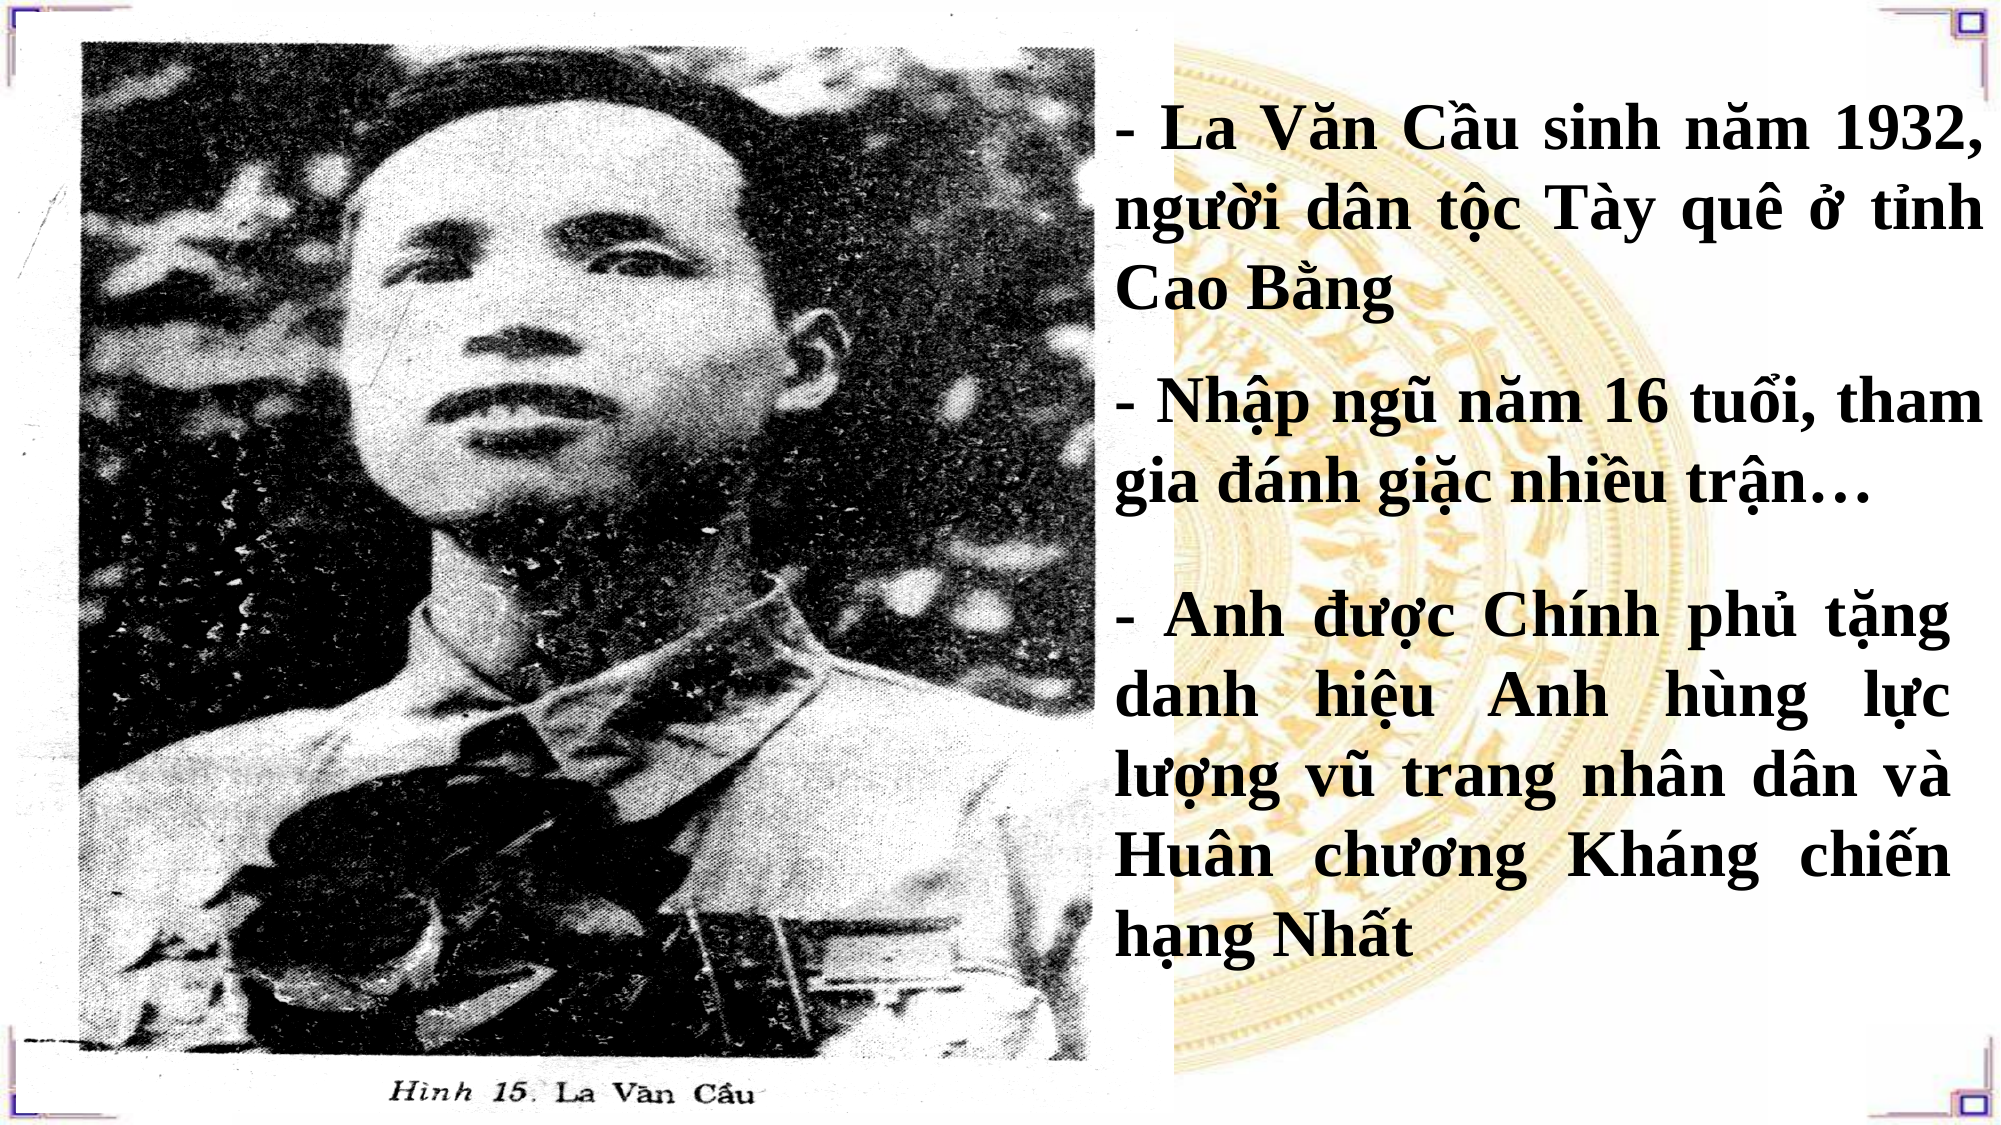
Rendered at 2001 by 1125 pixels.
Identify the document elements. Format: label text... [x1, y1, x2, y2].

text_box - La Văn Cầu sinh năm 1932, người dân tộc Tày quê ở tỉnh Cao Bằng - Nhập ngũ năm 16 tuổi, tham gia đánh giặc nhiều trận… [1178, 75, 2000, 524]
picture [0, 0, 2001, 1125]
text_box - Anh được Chính phủ tặng danh hiệu Anh hùng lực lượng vũ trang nhân dân và Huân chương Kháng chiến hạng Nhất [1178, 562, 1967, 977]
